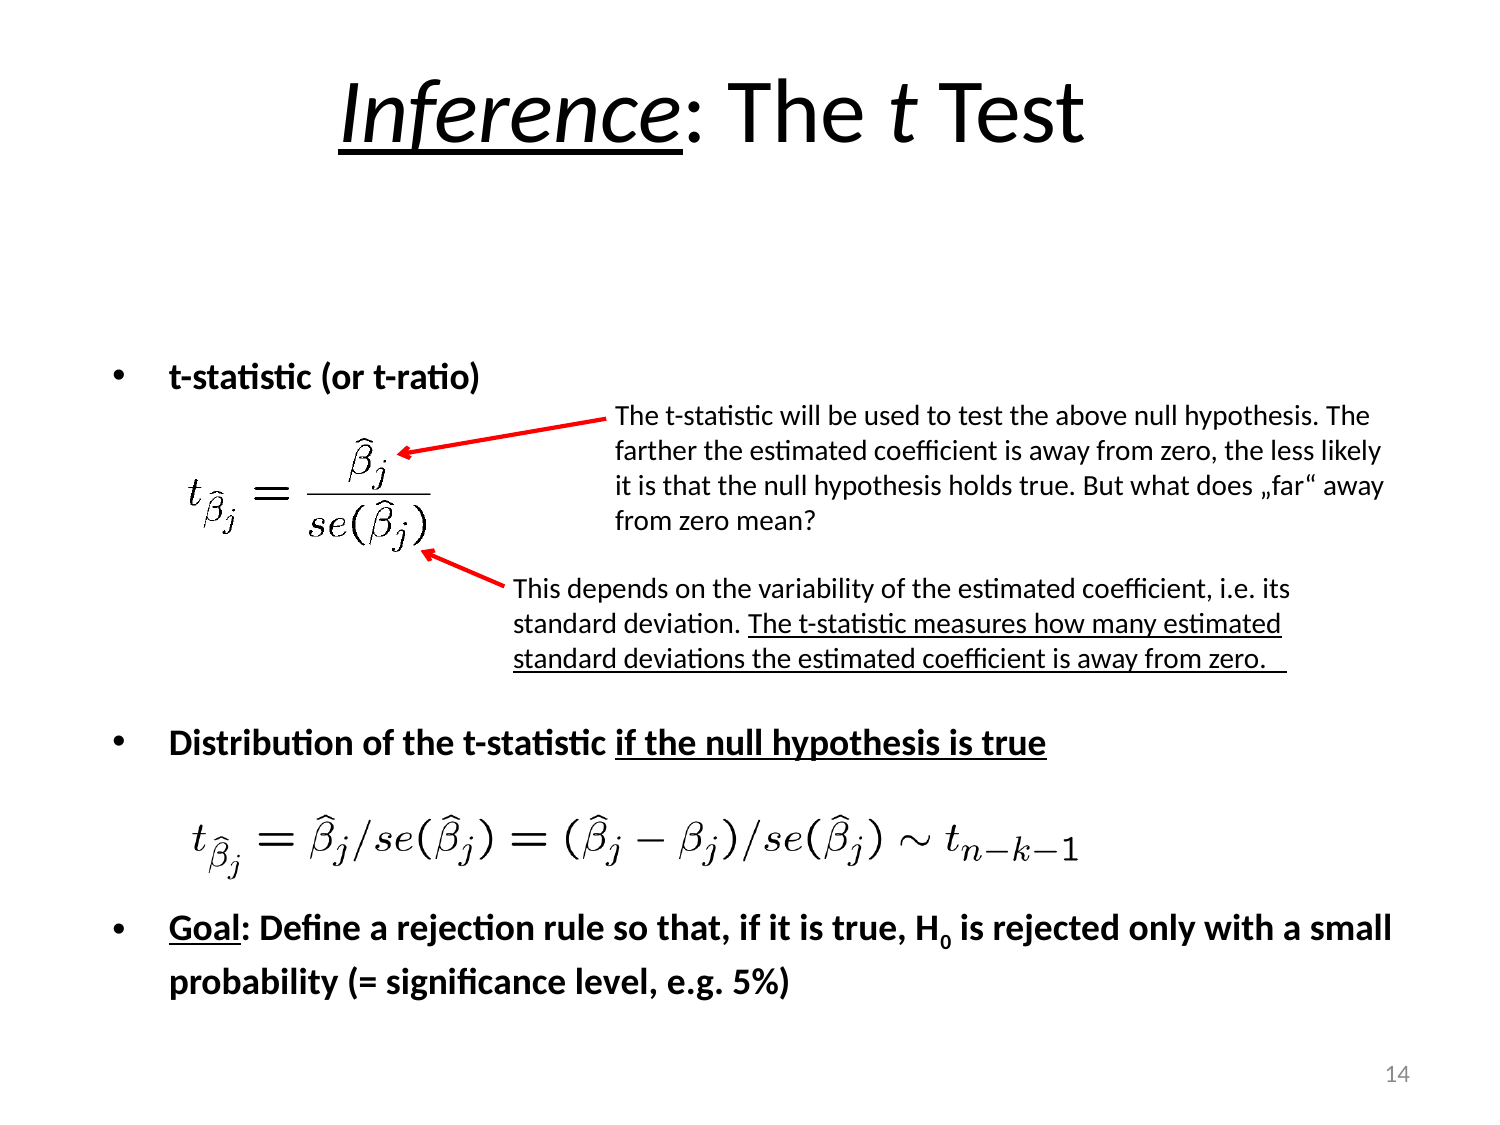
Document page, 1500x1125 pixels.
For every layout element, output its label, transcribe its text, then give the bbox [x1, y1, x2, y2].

title Inference: The t Test [37, 12, 1388, 200]
text_box t-statistic (or t-ratio) Distribution of the t-statistic if the null hypothesis is true Goal: Define a rejection rule so that, if it is true, H0 is rejected only with a small probability (= significance level, e.g. 5%) [97, 328, 1433, 1029]
picture [186, 436, 431, 552]
slide_number 14 [1074, 1042, 1425, 1103]
text_box This depends on the variability of the estimated coefficient, i.e. its standard deviation. The t-statistic measures how many estimated standard deviations the estimated coefficient is away from zero. [496, 560, 1387, 684]
text_box The t-statistic will be used to test the above null hypothesis. The farther the estimated coefficient is away from zero, the less likely it is that the null hypothesis holds true. But what does „far“ away from zero mean? [598, 387, 1411, 545]
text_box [420, 550, 505, 587]
picture [192, 813, 1079, 881]
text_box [396, 418, 607, 455]
